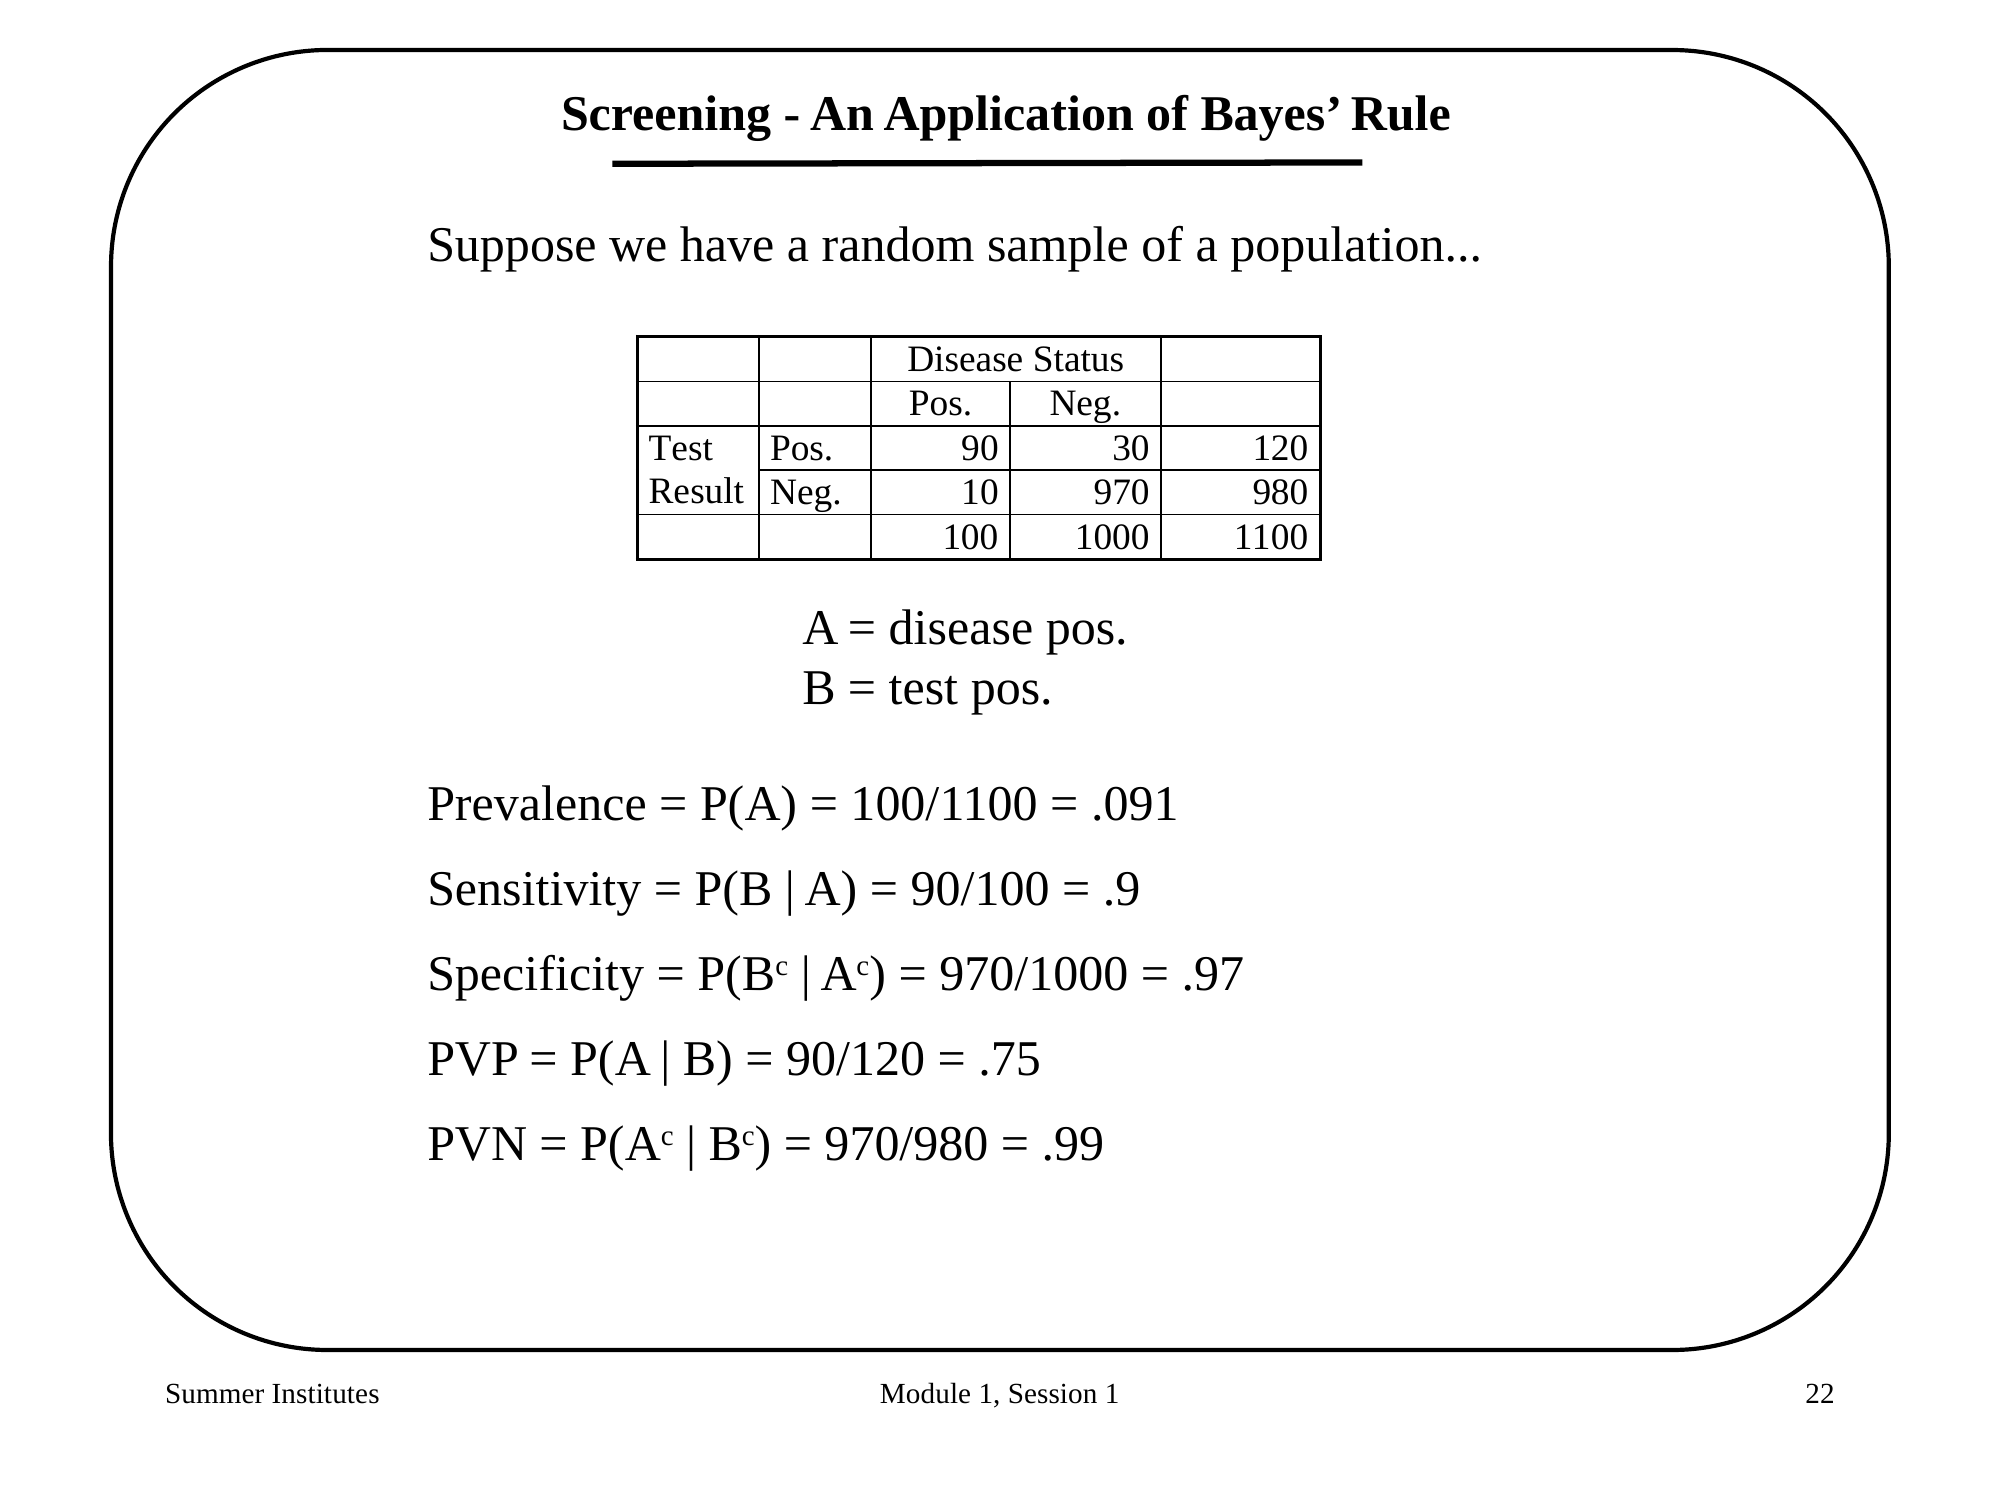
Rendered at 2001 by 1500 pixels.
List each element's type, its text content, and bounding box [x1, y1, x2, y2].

text_box Screening - An Application of Bayes’ Rule [543, 73, 1469, 149]
slide_number 22 [1433, 1366, 1850, 1467]
slide_number Summer Institutes [150, 1366, 567, 1467]
text_box A = disease pos. B = test pos. [637, 591, 1363, 723]
text_box Prevalence = P(A) = 100/1100 = .091 Sensitivity = P(B | A) = 90/100 = .9 Specificity = P(Bc | Ac) = 970/1000 = .97 PVP = P(A | B) = 90/120 = .75 PVN = P(Ac | Bc) = 970/980 = .99 [412, 762, 1513, 1178]
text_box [455, 334, 1363, 586]
footer Module 1, Session 1 [683, 1366, 1317, 1467]
text_box Suppose we have a random sample of a population... [412, 203, 1725, 279]
